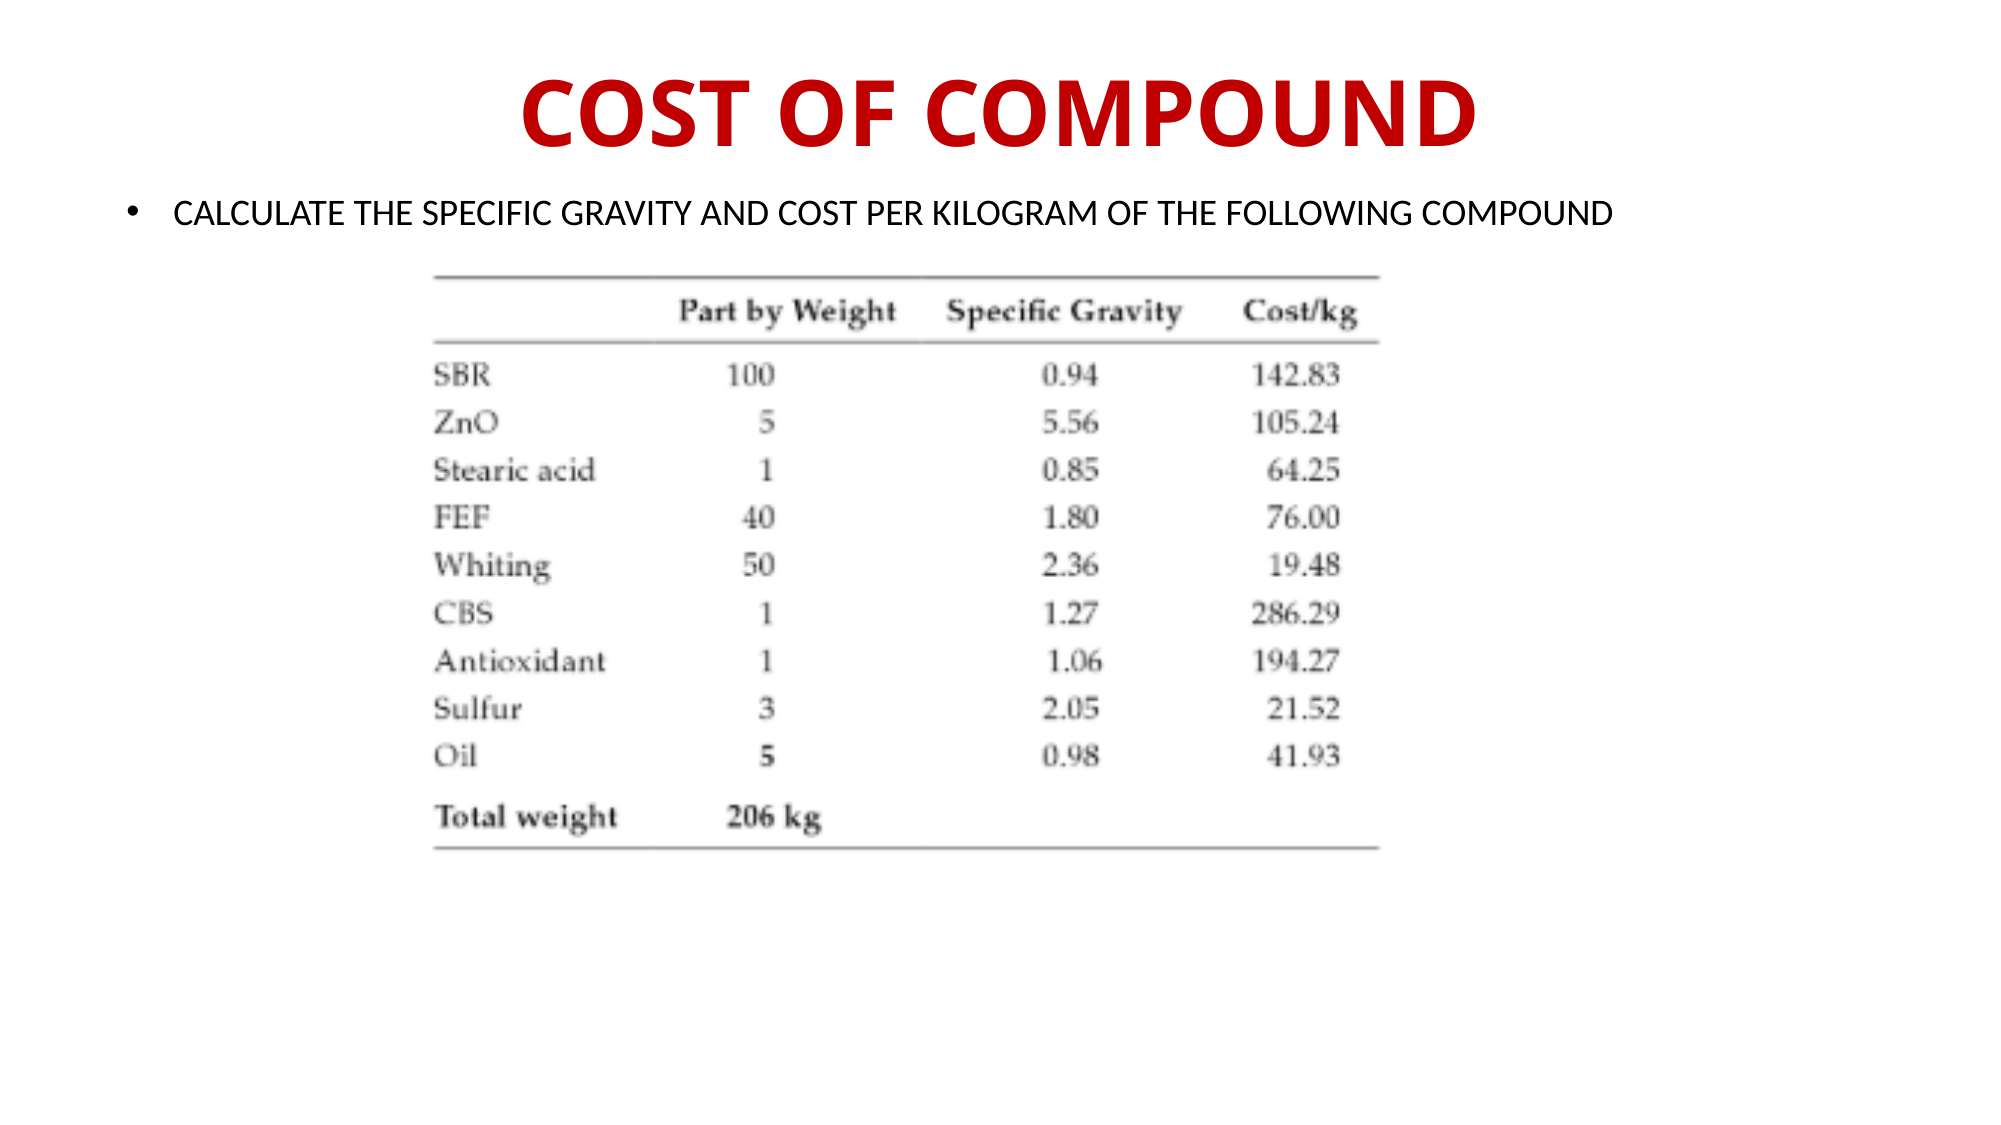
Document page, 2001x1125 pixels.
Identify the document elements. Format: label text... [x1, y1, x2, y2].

text_box COST OF COMPOUND [137, 59, 1863, 158]
text_box CALCULATE THE SPECIFIC GRAVITY AND COST PER KILOGRAM OF THE FOLLOWING COMPOUND [111, 158, 1863, 241]
picture [365, 256, 1429, 898]
